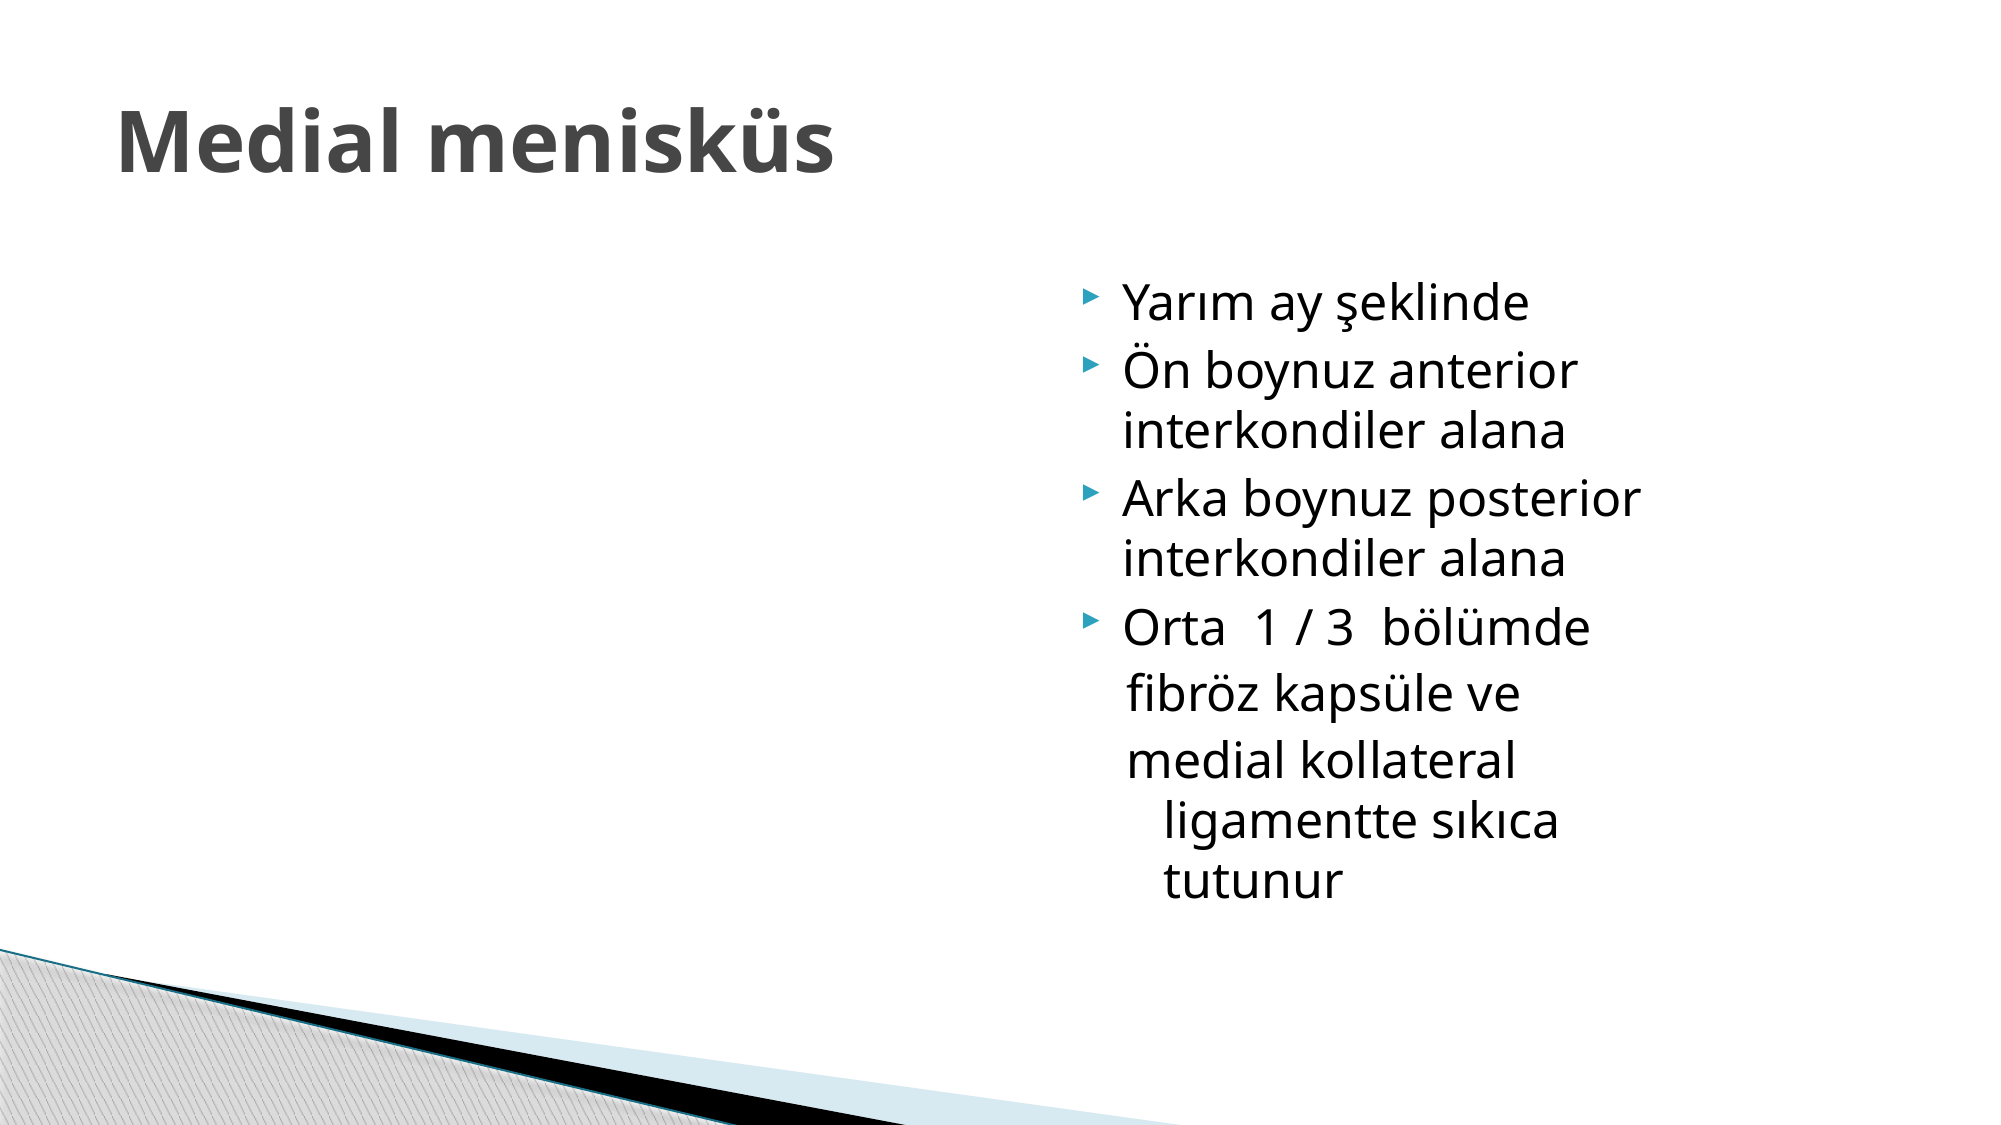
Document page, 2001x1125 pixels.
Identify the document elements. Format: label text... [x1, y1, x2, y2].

title Medial menisküs [99, 45, 1900, 233]
list Yarım ay şeklinde Ön boynuz anterior interkondiler alana Arka boynuz posterior interkondiler alana Orta 1 / 3 bölümde fibröz kapsüle ve medial kollateral ligamentte sıkıca tutunur [1047, 262, 1709, 1005]
